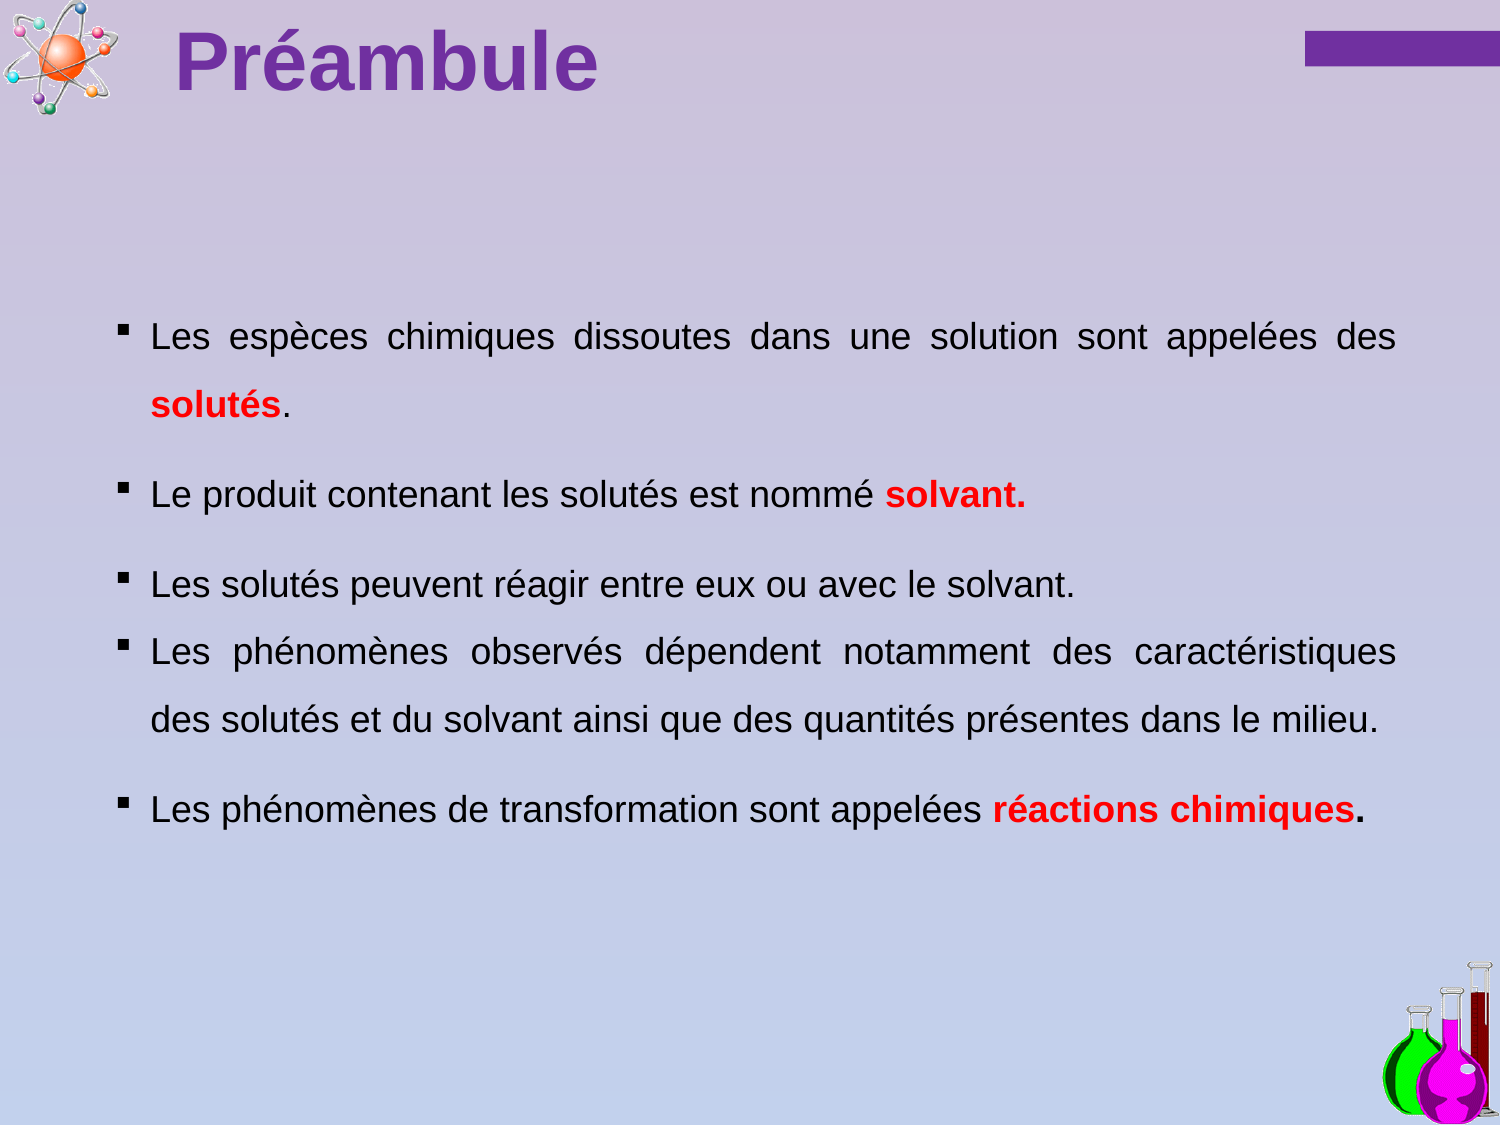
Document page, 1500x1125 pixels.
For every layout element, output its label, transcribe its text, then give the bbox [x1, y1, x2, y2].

text_box [1365, 29, 1500, 68]
text_box Préambule [159, 0, 1365, 115]
text_box Les espèces chimiques dissoutes dans une solution sont appelées des solutés. Le produit contenant les solutés est nommé solvant. Les solutés peuvent réagir entre eux ou avec le solvant. Les phénomènes observés dépendent notamment des caractéristiques des solutés et du solvant ainsi que des quantités présentes dans le milieu. Les phénomènes de transformation sont appelées réactions chimiques. [100, 282, 1412, 837]
picture [1381, 960, 1500, 1125]
picture [0, 0, 119, 116]
